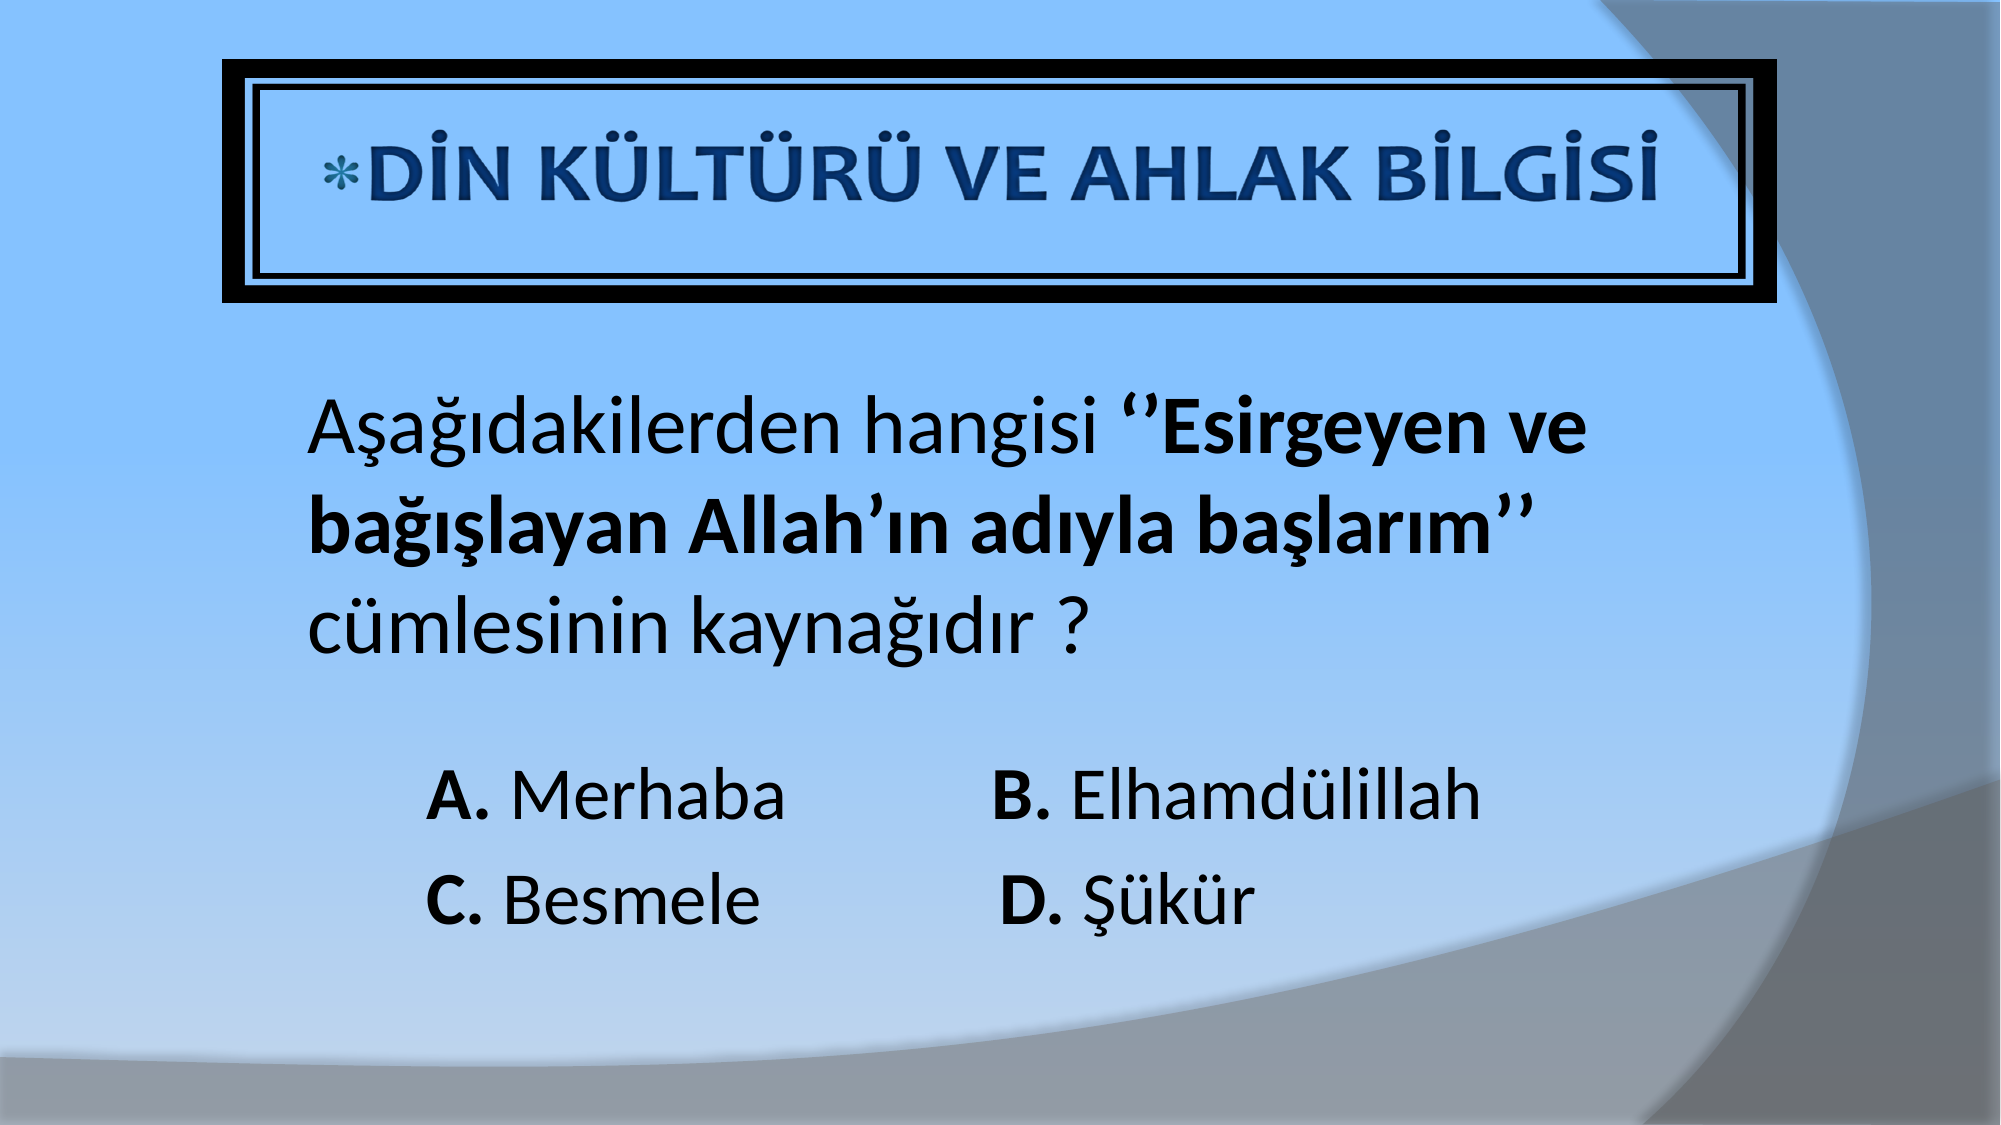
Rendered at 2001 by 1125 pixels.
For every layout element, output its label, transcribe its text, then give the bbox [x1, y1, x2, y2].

picture [222, 58, 1777, 303]
text_box Aşağıdakilerden hangisi ‘’Esirgeyen ve bağışlayan Allah’ın adıyla başlarım’’ cümlesinin kaynağıdır ? A. Merhaba B. Elhamdülillah C. Besmele D. Şükür [292, 362, 1643, 1125]
